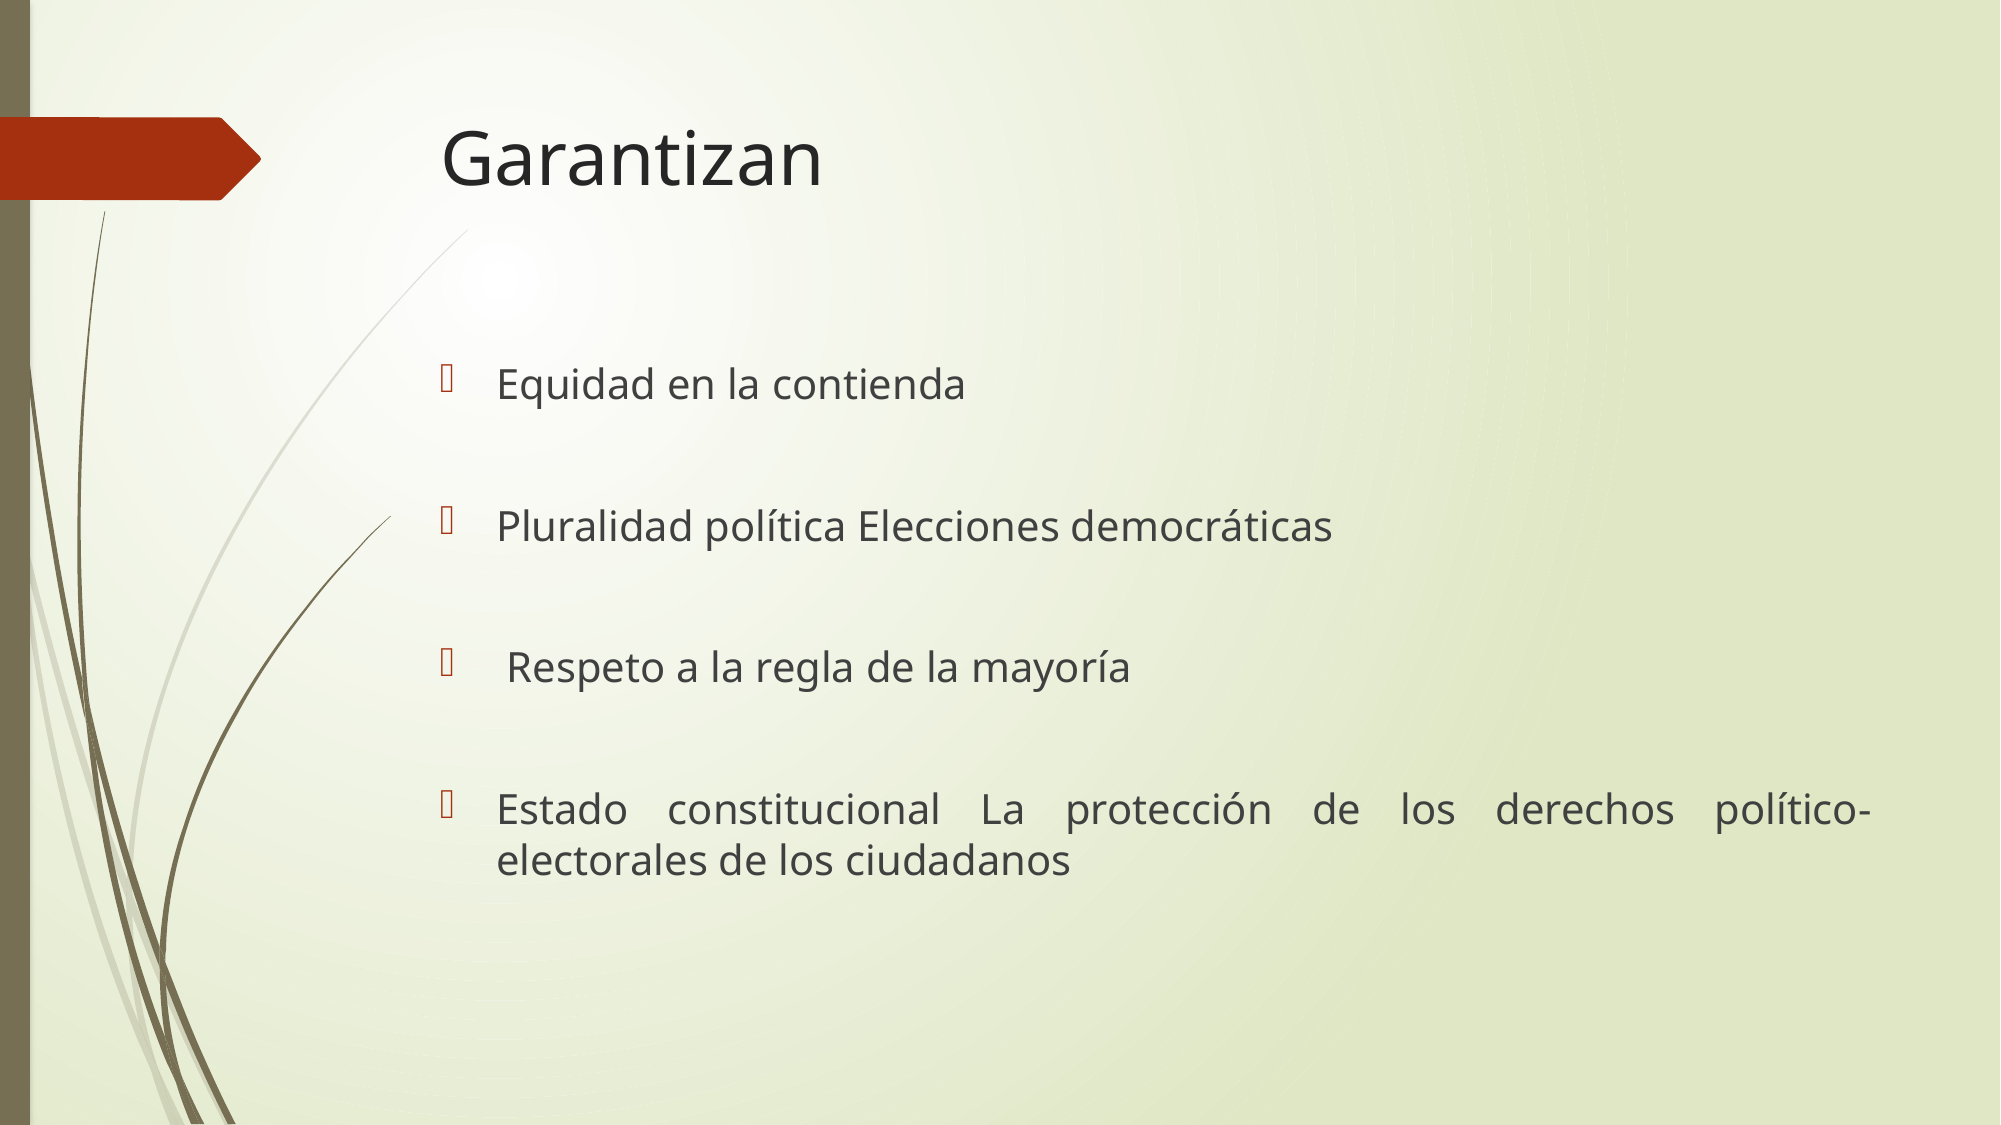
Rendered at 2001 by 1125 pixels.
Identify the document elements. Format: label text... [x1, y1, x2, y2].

title Garantizan [425, 102, 1888, 313]
list Equidad en la contienda Pluralidad política Elecciones democráticas Respeto a la regla de la mayoría Estado constitucional La protección de los derechos político-electorales de los ciudadanos [424, 350, 1888, 970]
